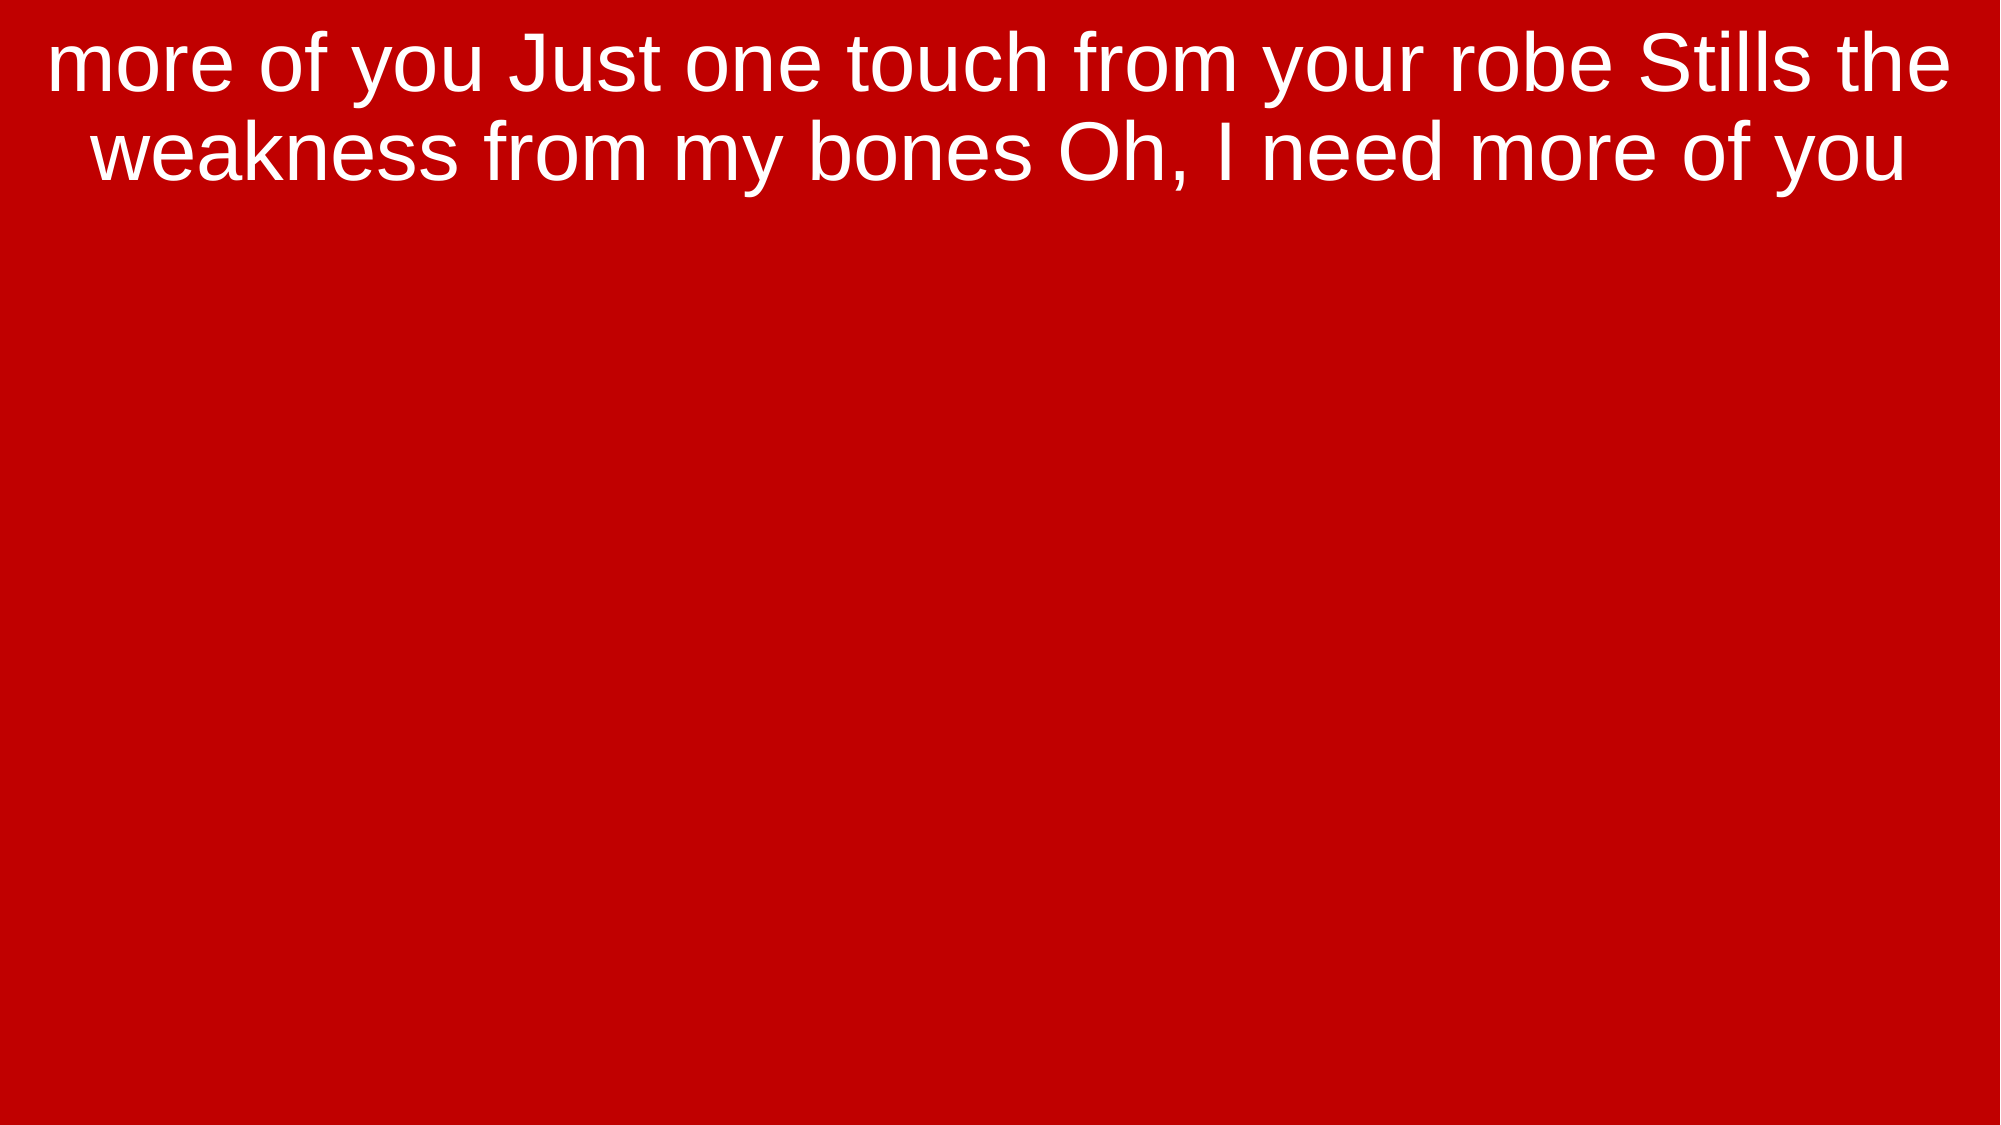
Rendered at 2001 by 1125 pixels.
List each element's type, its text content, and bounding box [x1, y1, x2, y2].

list more of you Just one touch from your robe Stills the weakness from my bones Oh, I need more of you [0, 11, 2000, 925]
